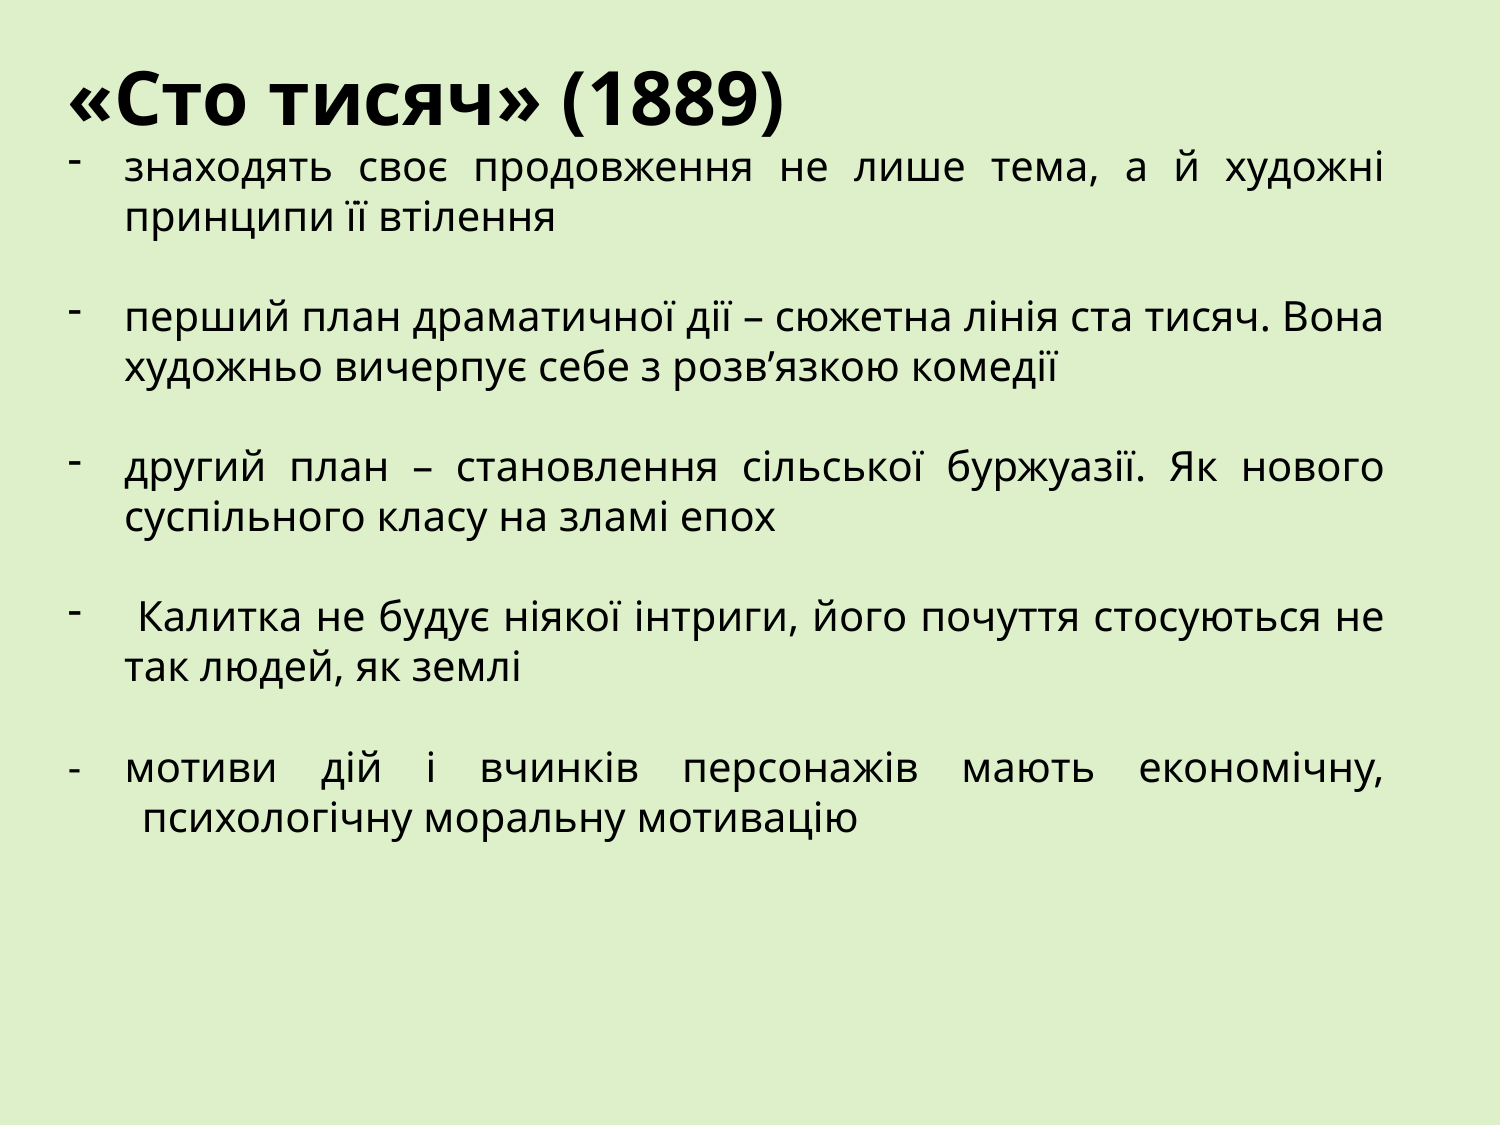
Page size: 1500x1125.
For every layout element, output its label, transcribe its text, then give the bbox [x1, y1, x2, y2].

text_box «Сто тисяч» (1889) знаходять своє продовження не лише тема, а й художні принципи її втілення перший план драматичної дії – сюжетна лінія ста тисяч. Вона художньо вичерпує себе з розв’язкою комедії другий план – становлення сільської буржуазії. Як нового суспільного класу на зламі епох Калитка не будує ніякої інтриги, його почуття стосуються не так людей, як землі - мотиви дій і вчинків персонажів мають економічну, психологічну моральну мотивацію [53, 42, 1400, 948]
